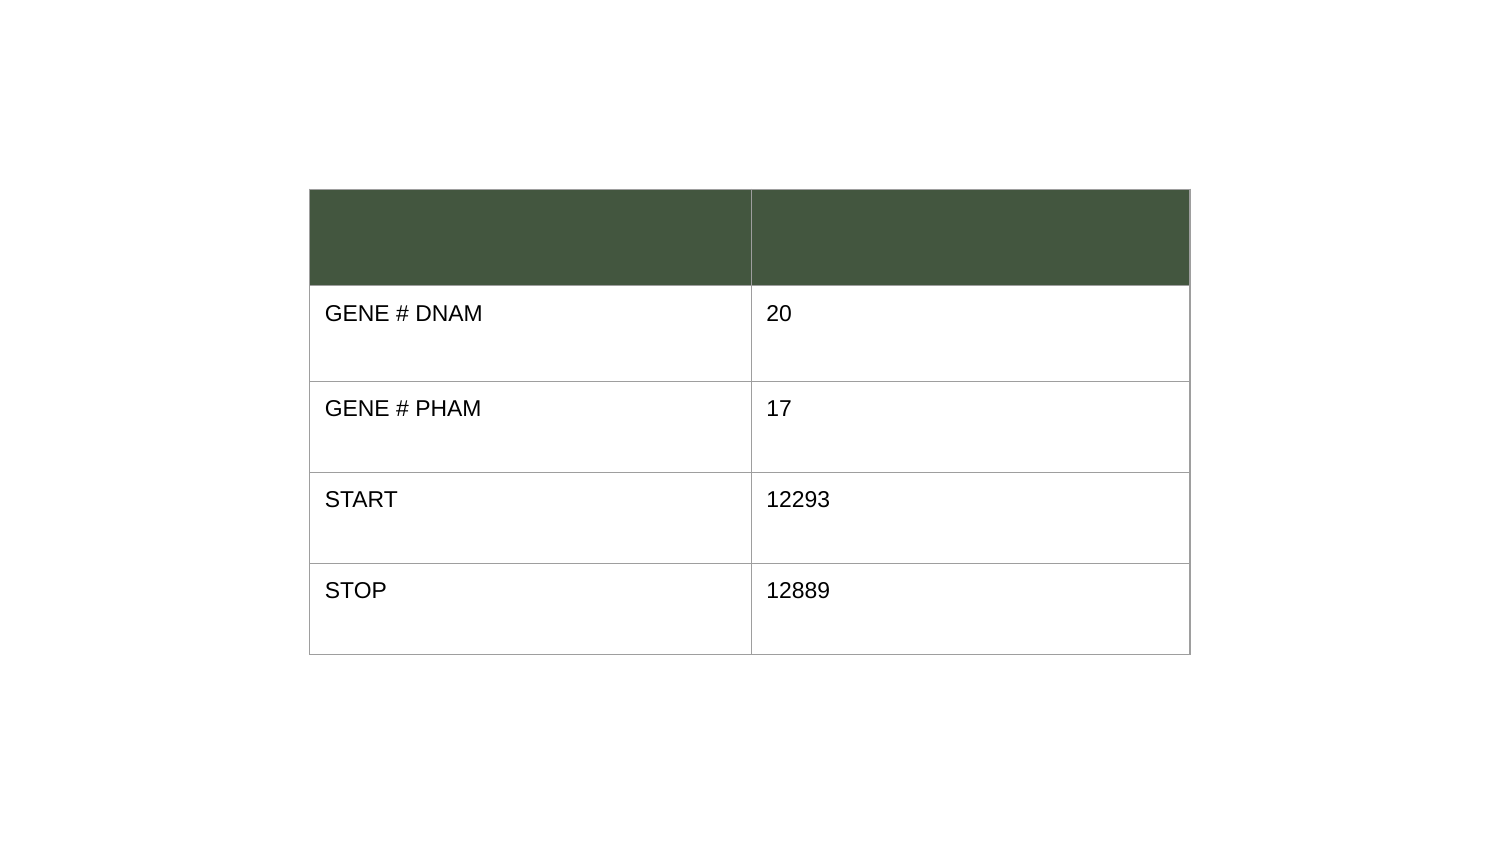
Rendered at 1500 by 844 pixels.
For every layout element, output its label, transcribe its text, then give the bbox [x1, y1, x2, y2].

table_cell STOP [310, 564, 751, 654]
table_cell 20 [752, 286, 1189, 381]
table_cell 12293 [752, 473, 1189, 563]
table_cell GENE # PHAM [310, 382, 751, 472]
table_header [752, 190, 1189, 285]
table_cell START [310, 473, 751, 563]
table_header [310, 190, 751, 285]
table_cell 17 [752, 382, 1189, 472]
table_cell 12889 [752, 564, 1189, 654]
table_cell GENE # DNAM [310, 286, 751, 381]
